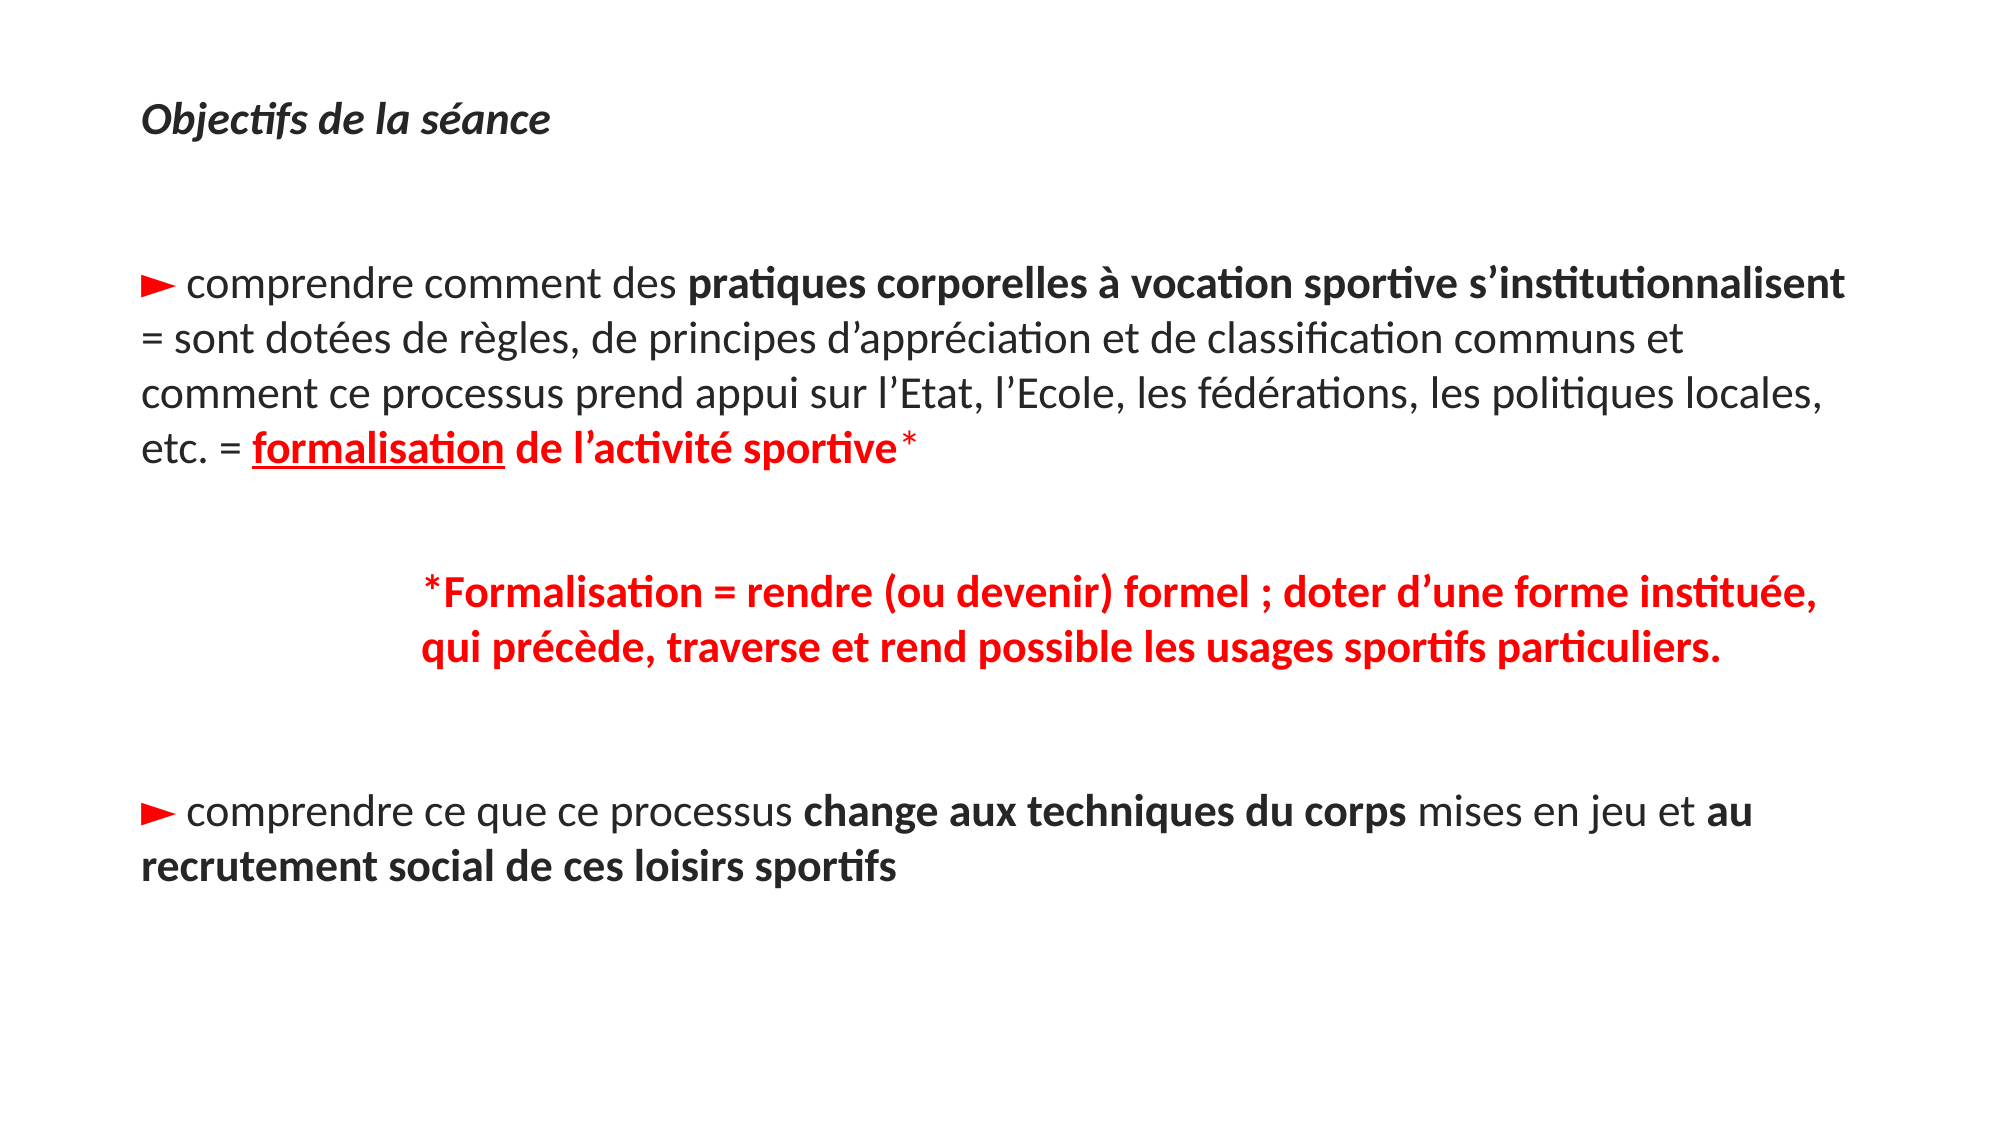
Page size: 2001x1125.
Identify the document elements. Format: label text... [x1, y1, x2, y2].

list Objectifs de la séance ► comprendre comment des pratiques corporelles à vocation sportive s’institutionnalisent = sont dotées de règles, de principes d’appréciation et de classification communs et comment ce processus prend appui sur l’Etat, l’Ecole, les fédérations, les politiques locales, etc. = formalisation de l’activité sportive* *Formalisation = rendre (ou devenir) formel ; doter d’une forme instituée, qui précède, traverse et rend possible les usages sportifs particuliers. ► comprendre ce que ce processus change aux techniques du corps mises en jeu et au recrutement social de ces loisirs sportifs [111, 81, 1876, 1083]
